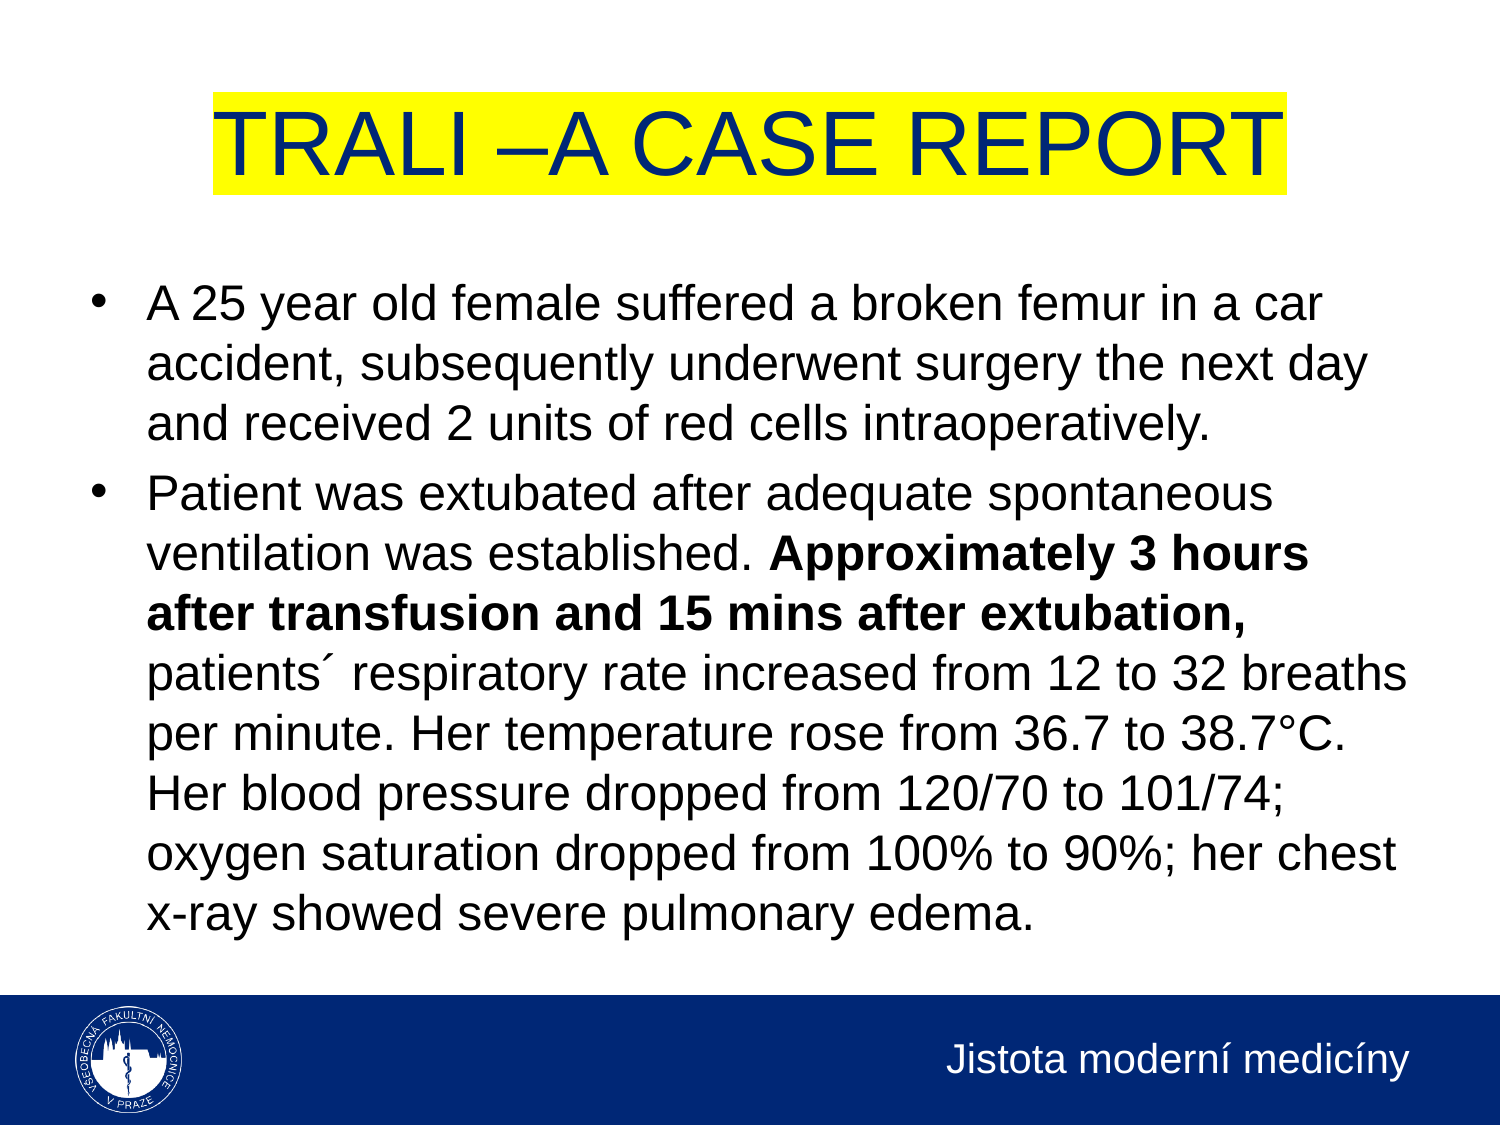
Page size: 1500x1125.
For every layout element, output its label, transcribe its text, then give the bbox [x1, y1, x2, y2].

title TRALI –A CASE REPORT [75, 45, 1425, 233]
picture [75, 1006, 182, 1113]
list A 25 year old female suffered a broken femur in a car accident, subsequently underwent surgery the next day and received 2 units of red cells intraoperatively. Patient was extubated after adequate spontaneous ventilation was established. Approximately 3 hours after transfusion and 15 mins after extubation, patients´ respiratory rate increased from 12 to 32 breaths per minute. Her temperature rose from 36.7 to 38.7°C. Her blood pressure dropped from 120/70 to 101/74; oxygen saturation dropped from 100% to 90%; her chest x-ray showed severe pulmonary edema. [75, 262, 1425, 941]
